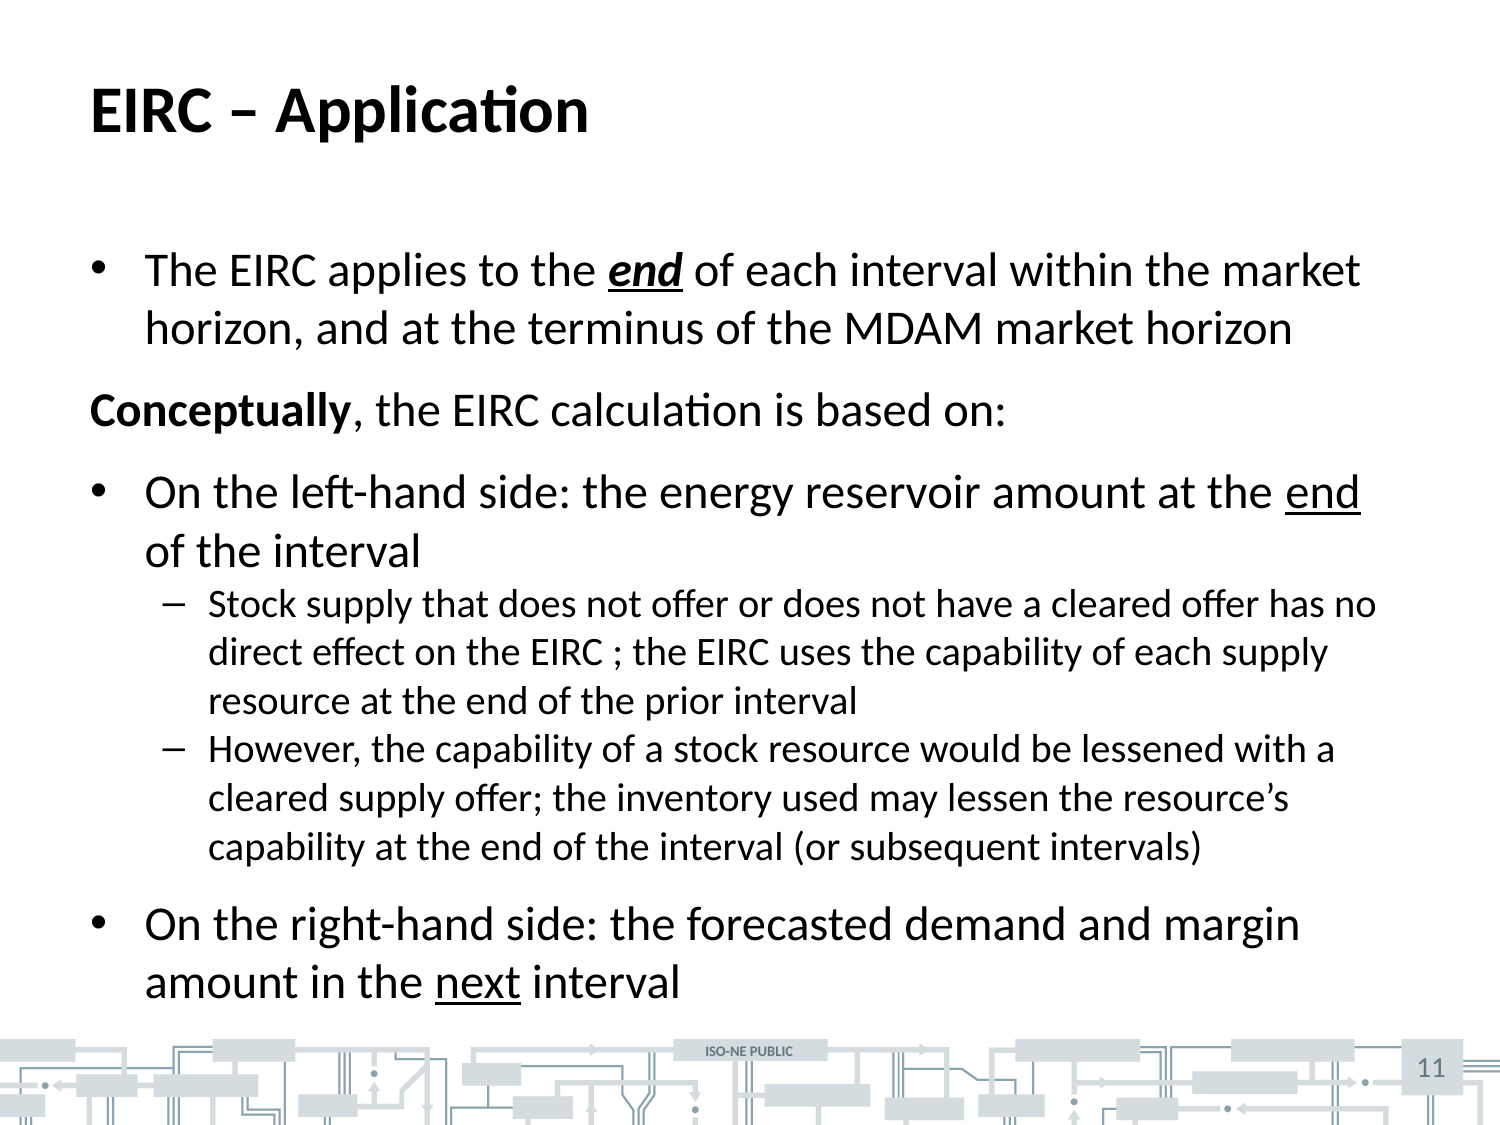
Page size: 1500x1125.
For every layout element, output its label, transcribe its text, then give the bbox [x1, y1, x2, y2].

list The EIRC applies to the end of each interval within the market horizon, and at the terminus of the MDAM market horizon Conceptually, the EIRC calculation is based on: On the left-hand side: the energy reservoir amount at the end of the interval Stock supply that does not offer or does not have a cleared offer has no direct effect on the EIRC ; the EIRC uses the capability of each supply resource at the end of the prior interval However, the capability of a stock resource would be lessened with a cleared supply offer; the inventory used may lessen the resource’s capability at the end of the interval (or subsequent intervals) On the right-hand side: the forecasted demand and margin amount in the next interval [75, 229, 1425, 1020]
slide_number 11 [1400, 1044, 1463, 1088]
title EIRC – Application [75, 12, 1425, 200]
picture [0, 1031, 1500, 1125]
